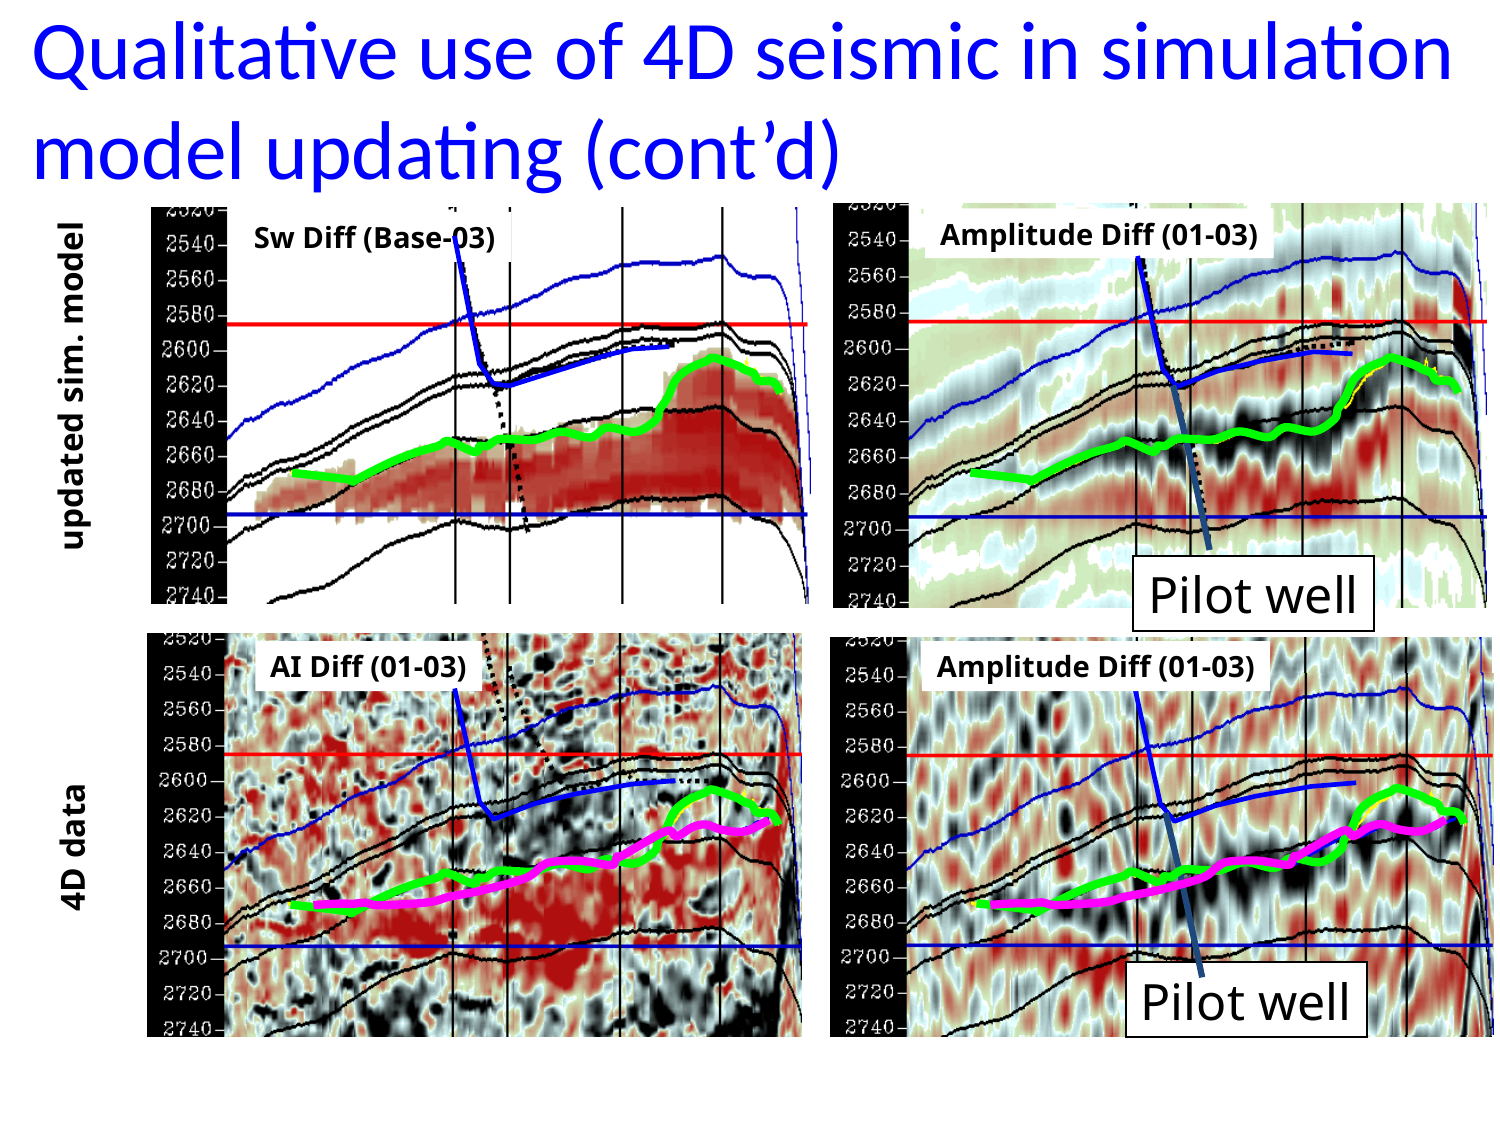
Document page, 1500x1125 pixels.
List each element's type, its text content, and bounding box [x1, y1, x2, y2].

text_box updated sim. model [41, 206, 97, 575]
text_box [830, 637, 1122, 673]
text_box 4D data [44, 768, 100, 927]
picture [830, 673, 1127, 1035]
text_box Qualitative use of 4D seismic in simulation model updating (cont’d) [16, 9, 1487, 183]
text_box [1376, 637, 1492, 672]
picture [151, 207, 811, 604]
picture [1373, 673, 1494, 1035]
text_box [1127, 385, 1373, 1040]
picture [833, 203, 1487, 609]
picture [147, 633, 802, 1037]
